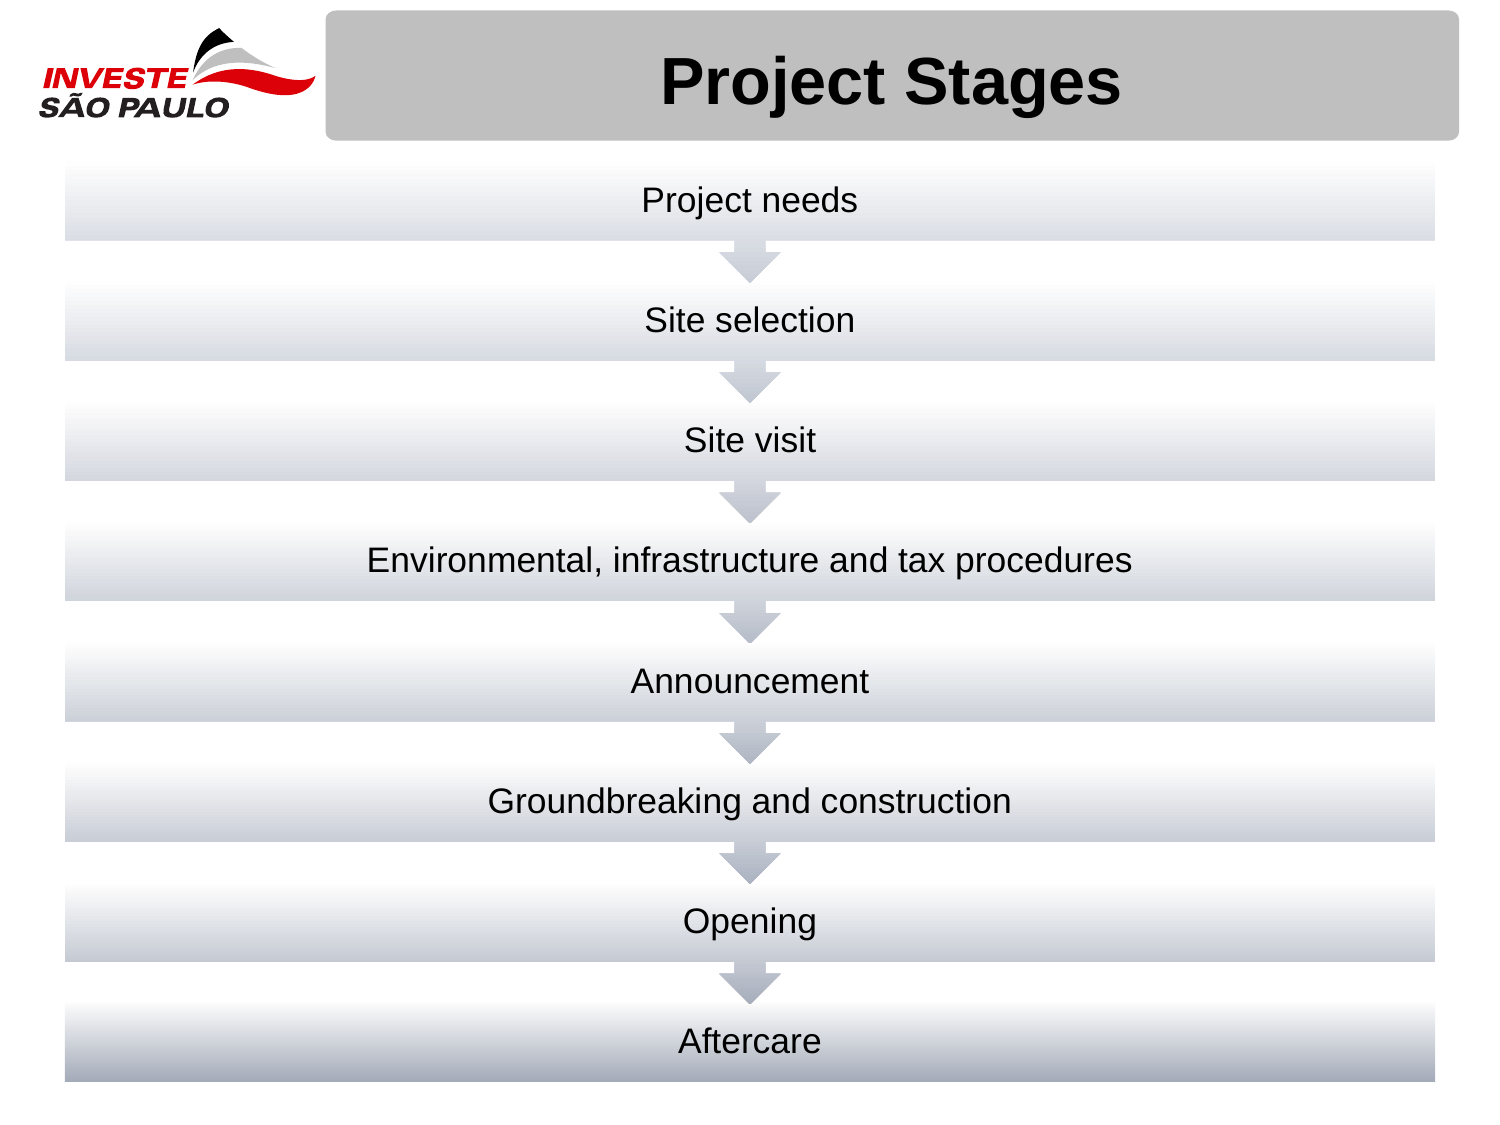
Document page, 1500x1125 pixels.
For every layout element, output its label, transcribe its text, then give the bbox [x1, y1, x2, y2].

title Project Stages [324, 19, 1459, 138]
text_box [64, 160, 1436, 1083]
